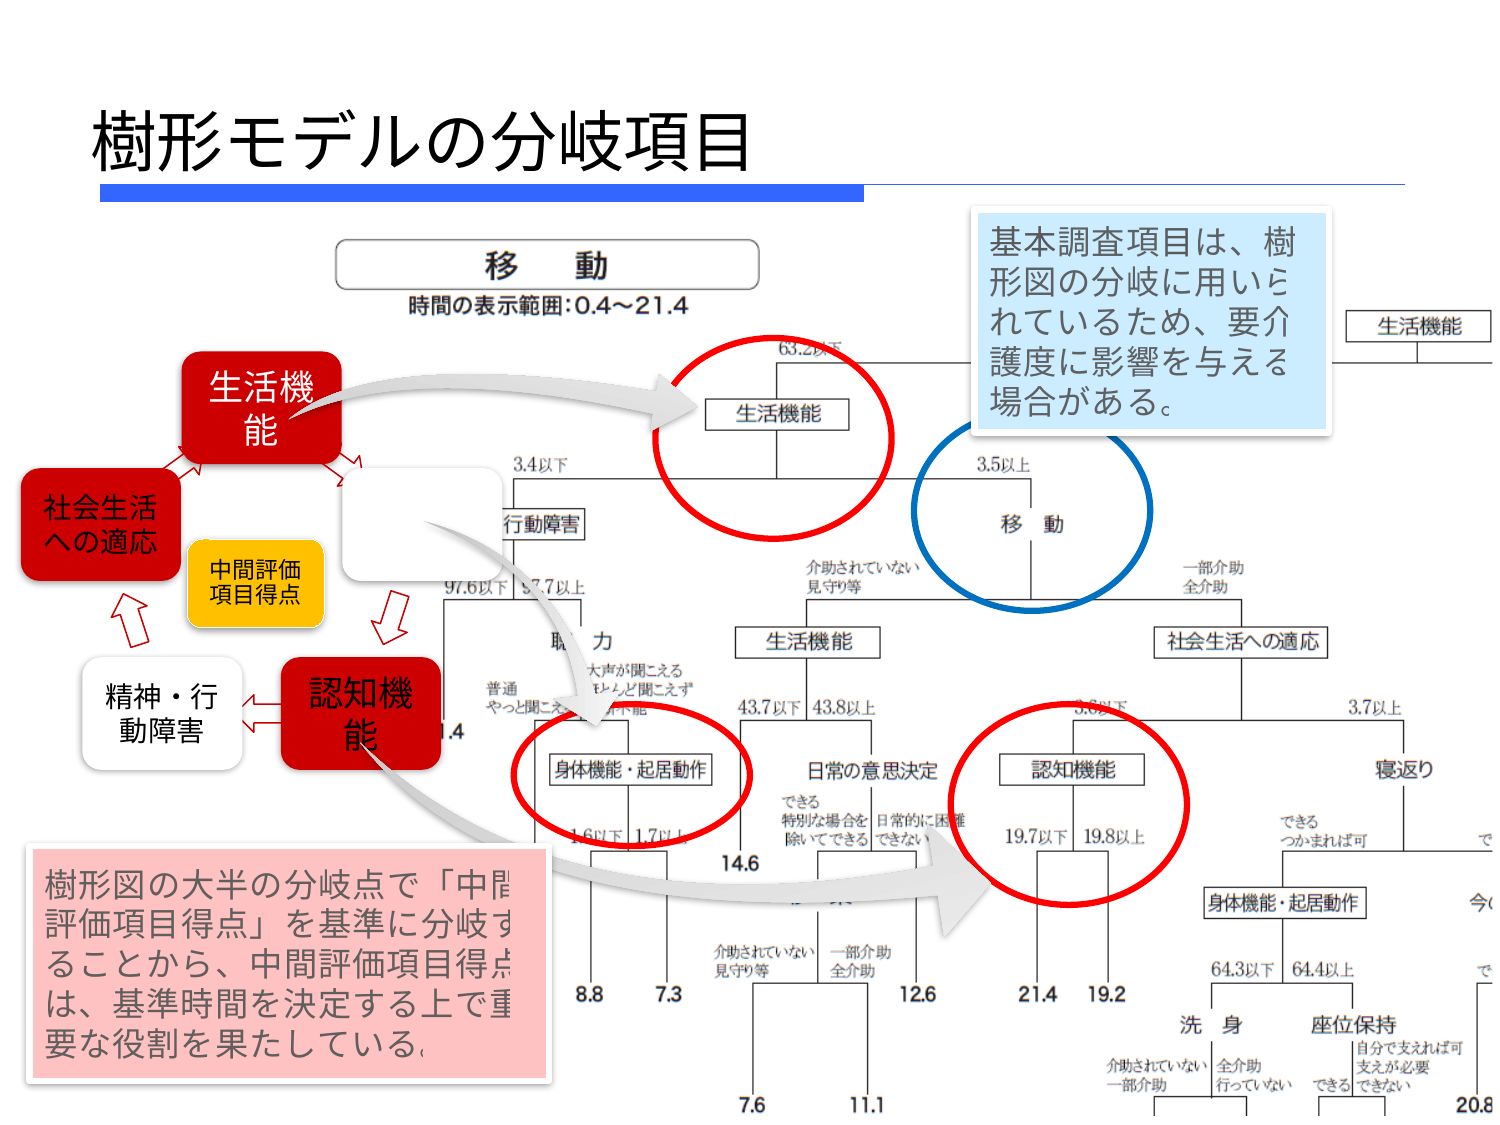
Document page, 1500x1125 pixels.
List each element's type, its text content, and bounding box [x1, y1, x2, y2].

picture [290, 203, 1493, 1116]
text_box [187, 538, 325, 629]
title 樹形モデルの分岐項目 [74, 24, 1491, 188]
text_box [0, 351, 583, 803]
text_box 樹形図の大半の分岐点で「中間評価項目得点」を基準に分岐することから、中間評価項目得点は、基準時間を決定する上で重要な役割を果たしている。 [26, 843, 285, 1084]
